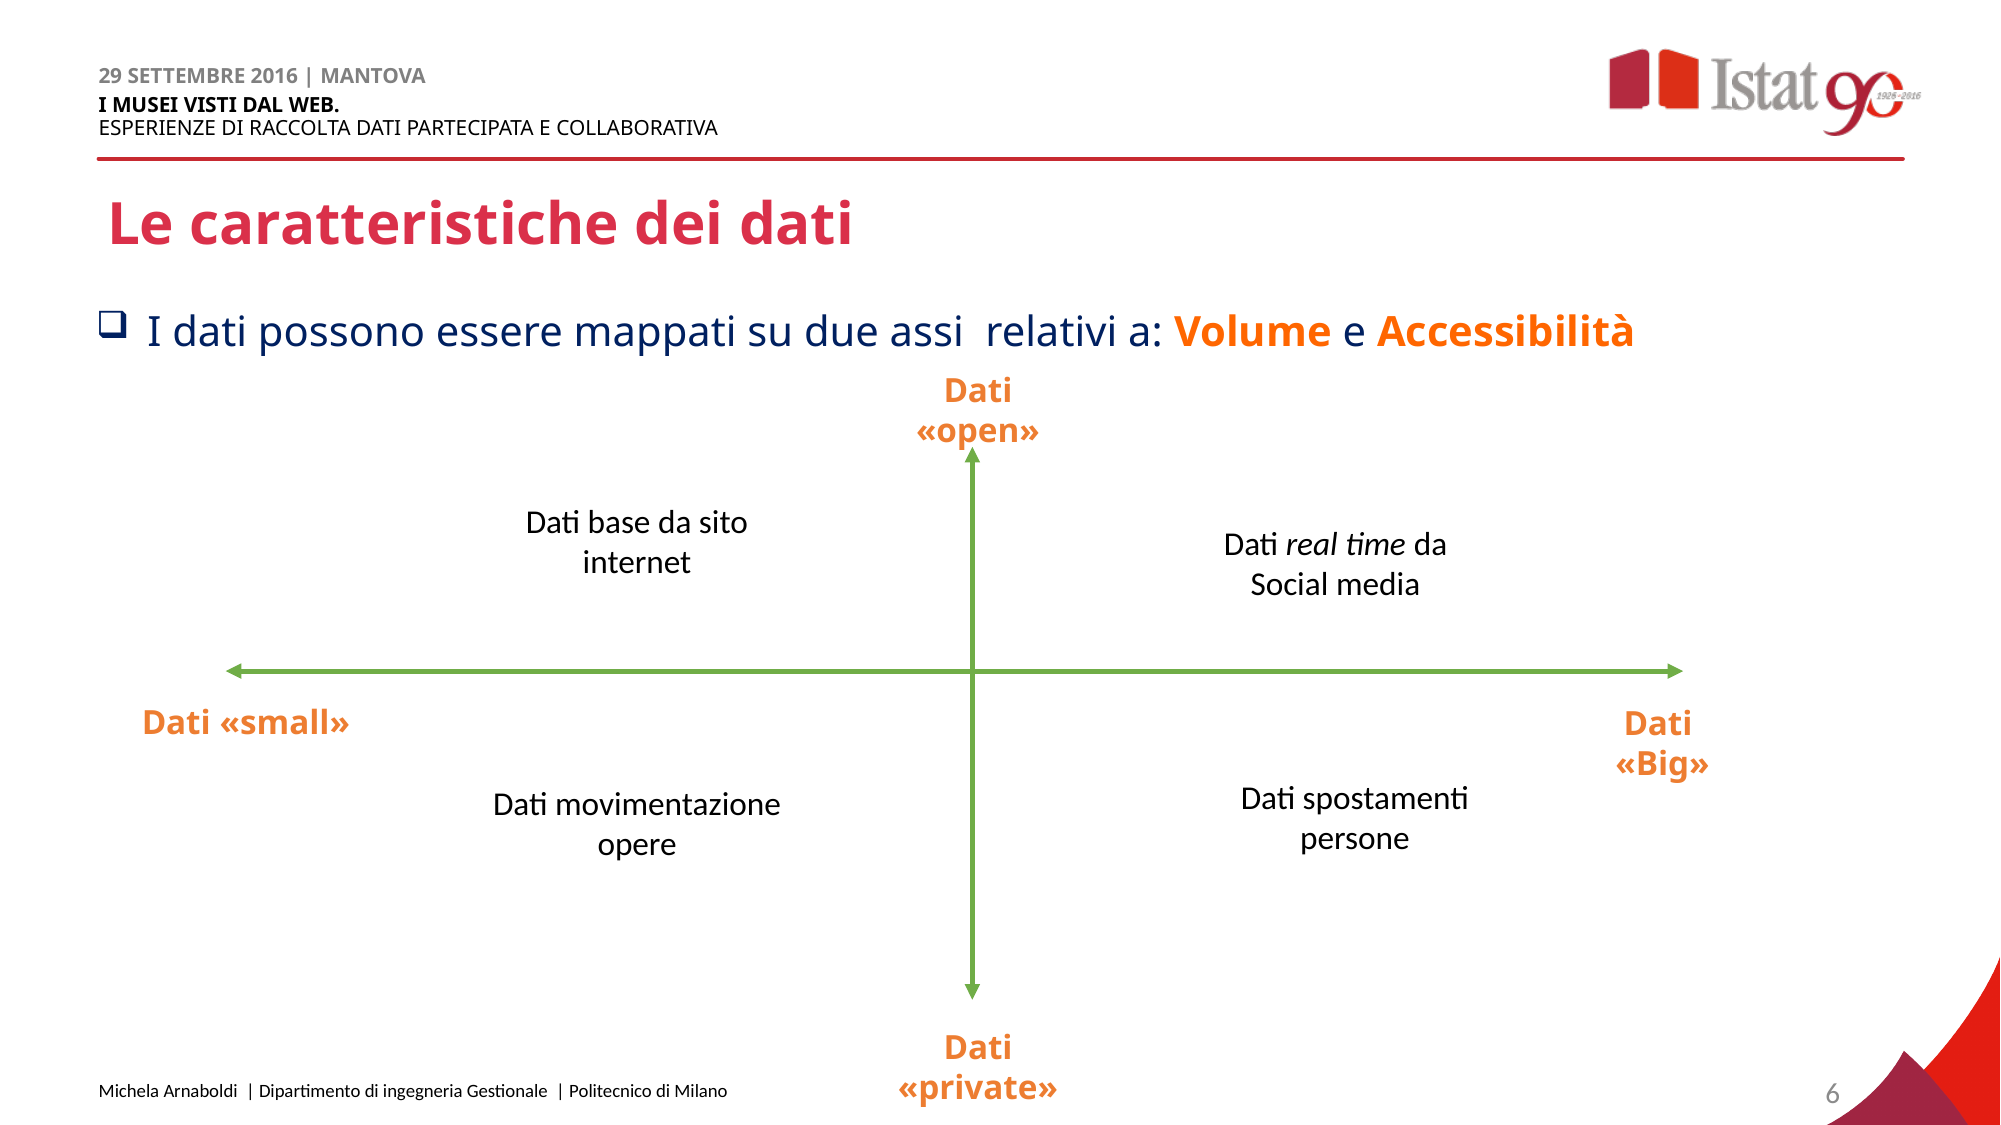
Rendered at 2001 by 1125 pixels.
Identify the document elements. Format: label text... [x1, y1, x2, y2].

picture [1827, 953, 2000, 1125]
picture [1602, 29, 1928, 159]
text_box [119, 362, 1789, 1078]
title Le caratteristiche dei dati [92, 174, 1817, 265]
text_box I dati possono essere mappati su due assi relativi a: Volume e Accessibilità [82, 297, 1768, 362]
footer Michela Arnaboldi | Dipartimento di ingegneria Gestionale | Politecnico di Milano [98, 1080, 1328, 1122]
slide_number 6 [1328, 1062, 1856, 1123]
